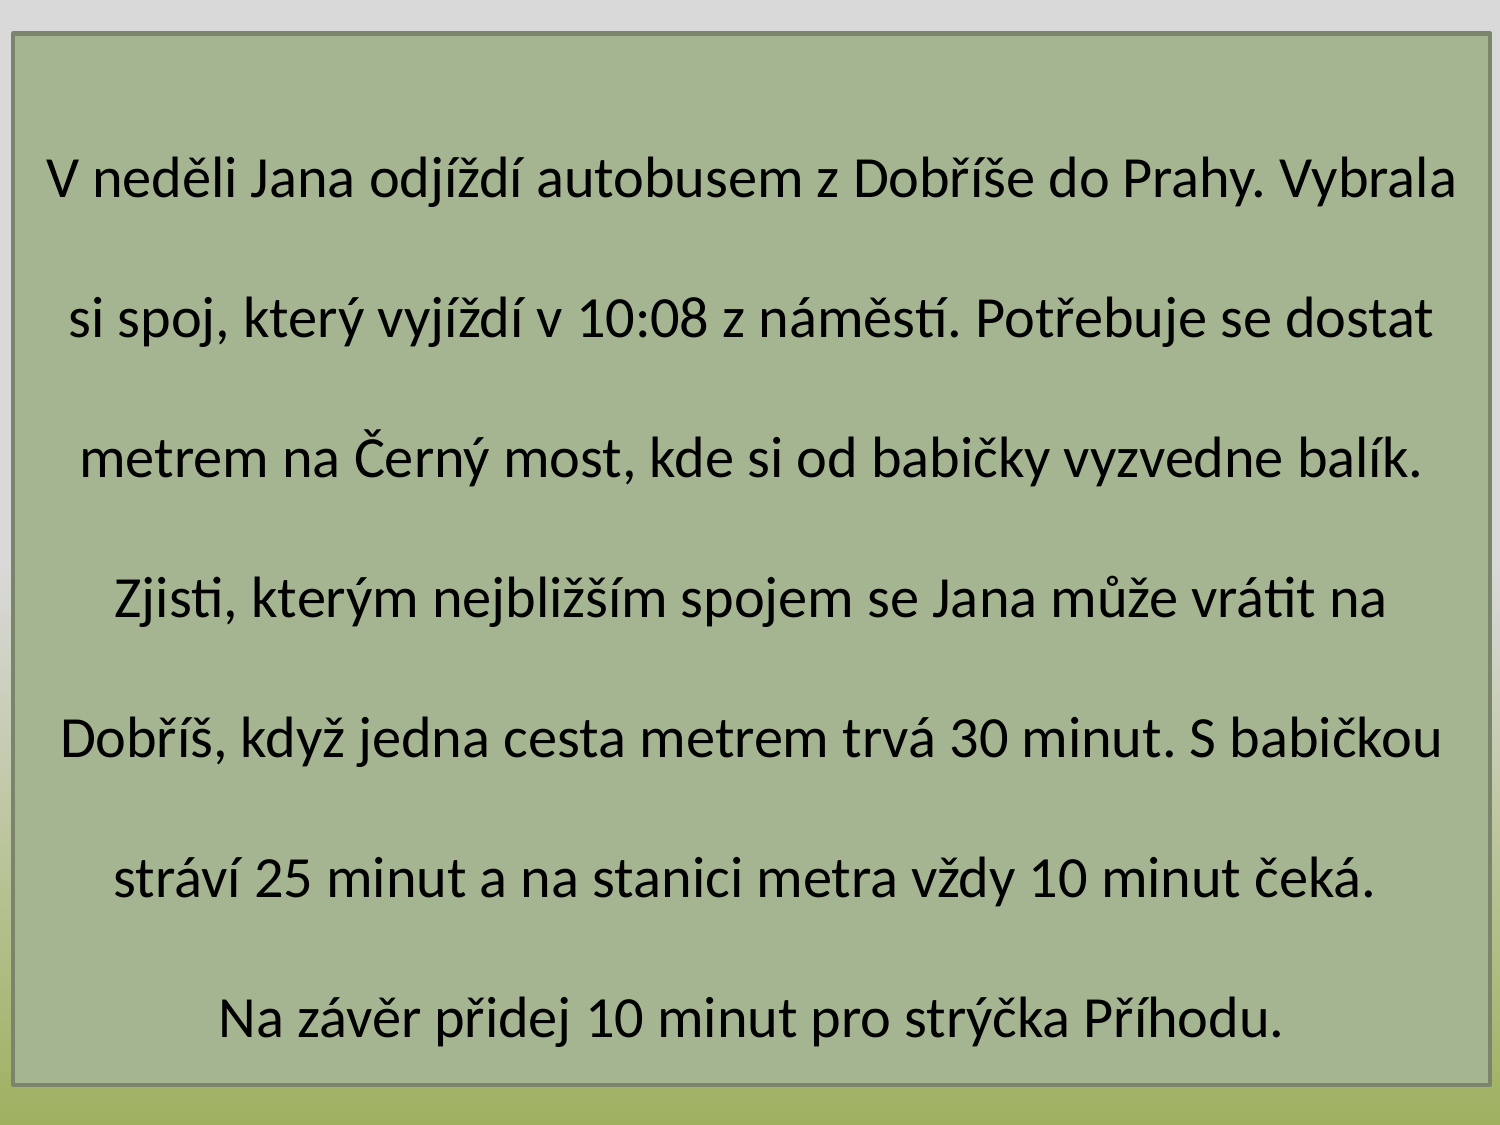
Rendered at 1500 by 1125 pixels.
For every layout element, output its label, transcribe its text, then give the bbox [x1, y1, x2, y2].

text_box V neděli Jana odjíždí autobusem z Dobříše do Prahy. Vybrala si spoj, který vyjíždí v 10:08 z náměstí. Potřebuje se dostat metrem na Černý most, kde si od babičky vyzvedne balík. Zjisti, kterým nejbližším spojem se Jana může vrátit na Dobříš, když jedna cesta metrem trvá 30 minut. S babičkou stráví 25 minut a na stanici metra vždy 10 minut čeká. Na závěr přidej 10 minut pro strýčka Příhodu. [11, 31, 1492, 1087]
